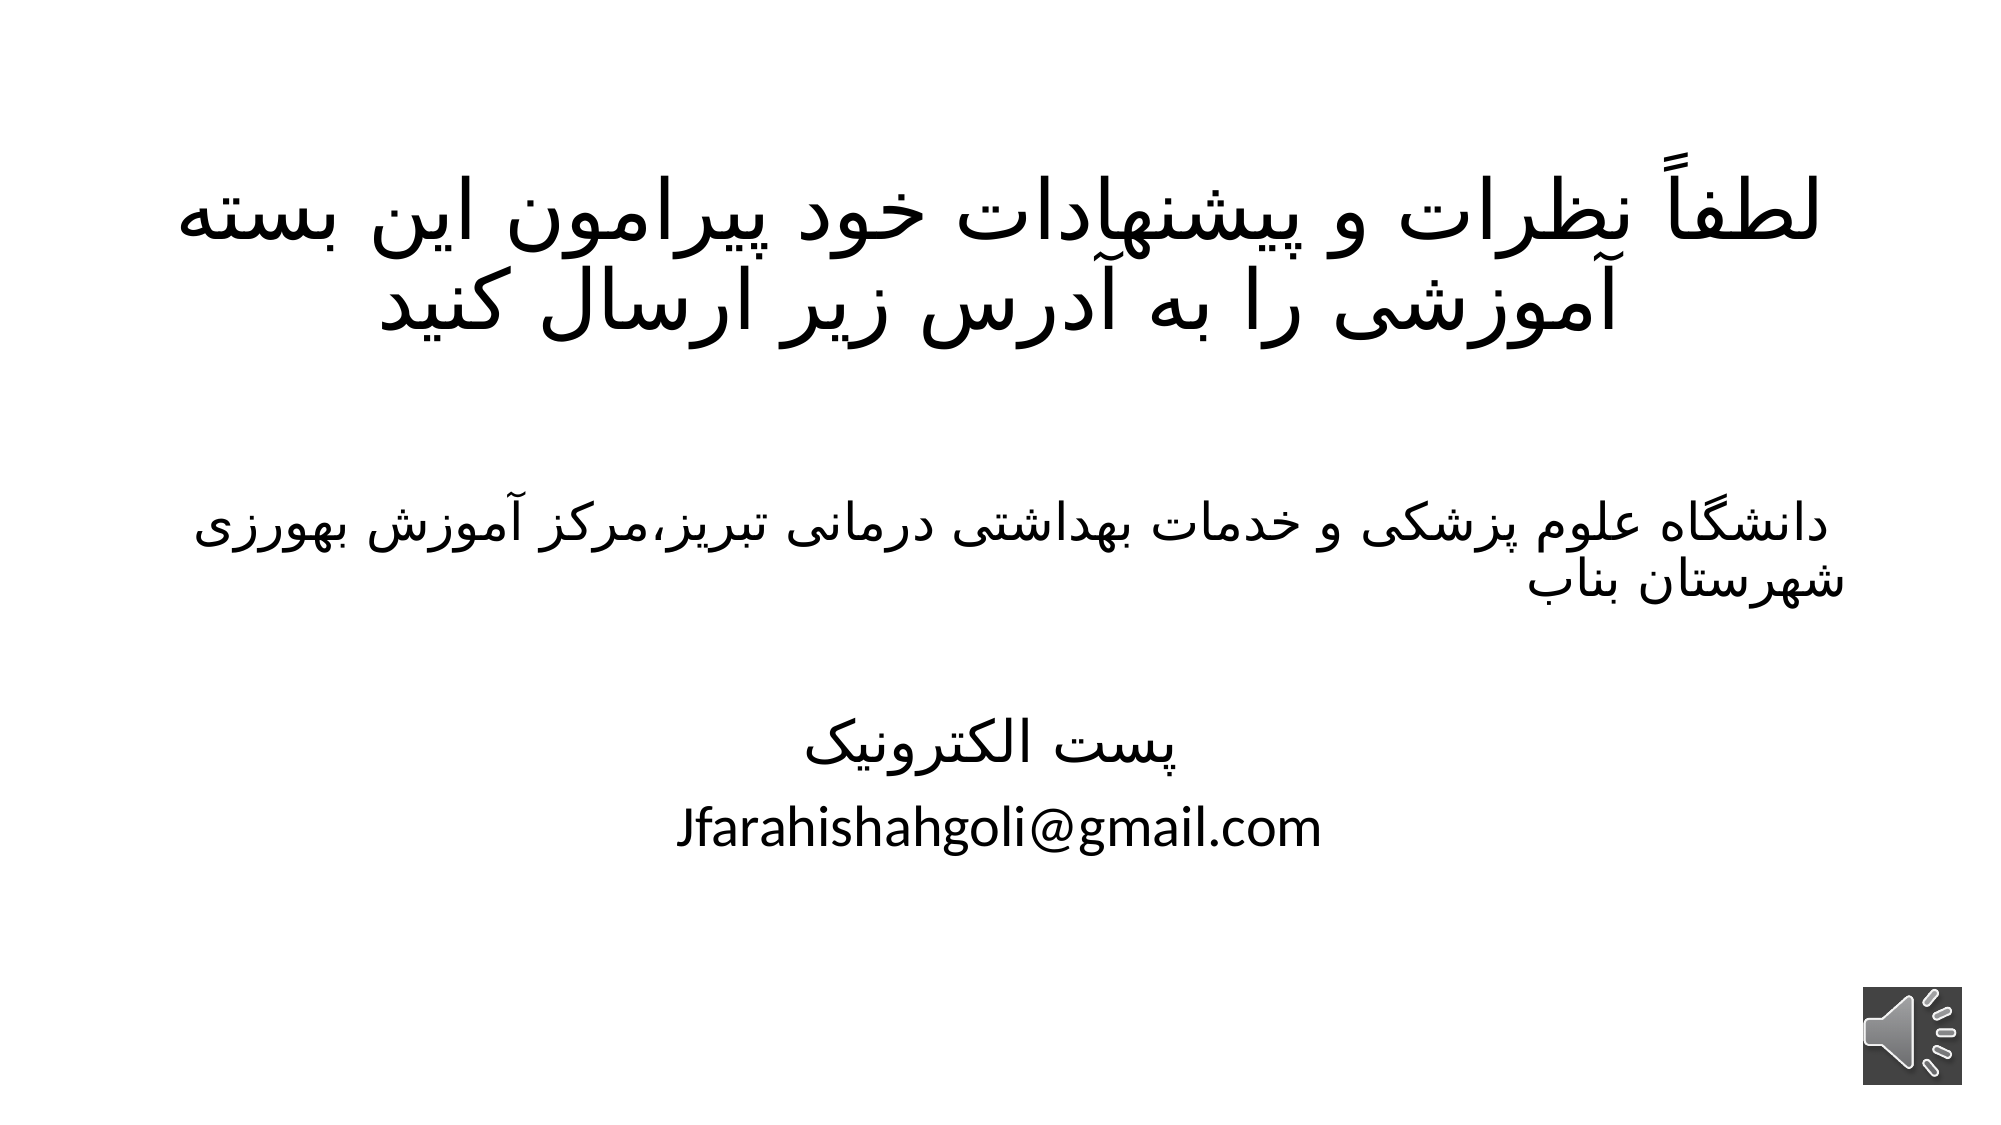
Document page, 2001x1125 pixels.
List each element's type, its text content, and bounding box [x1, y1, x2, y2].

title لطفاً نظرات و پیشنهادات خود پیرامون این بسته آموزشی را به آدرس زیر ارسال کنید [137, 59, 1863, 455]
list دانشگاه علوم پزشکی و خدمات بهداشتی درمانی تبریز،مرکز آموزش بهورزی شهرستان بناب پست الکترونیک Jfarahishahgoli@gmail.com [137, 488, 1863, 1086]
picture [1862, 985, 1963, 1086]
